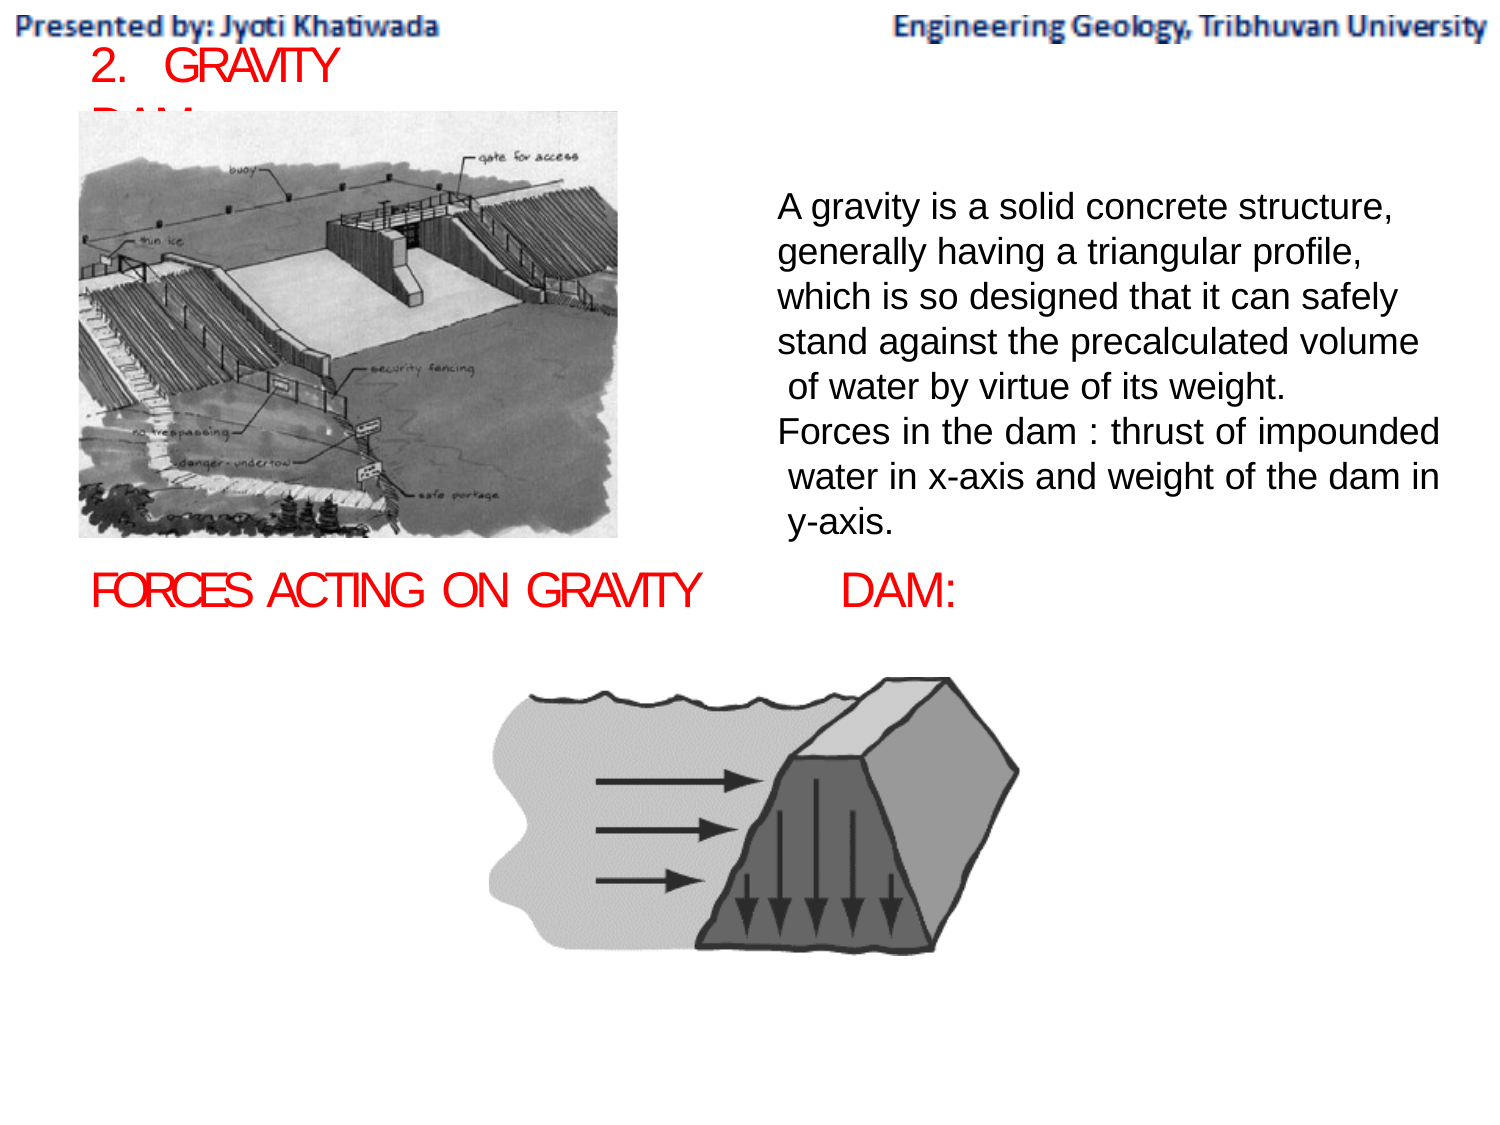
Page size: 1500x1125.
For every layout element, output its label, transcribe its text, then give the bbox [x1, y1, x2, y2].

text_box [78, 111, 618, 538]
title 2. GRAVITY DAM: [87, 30, 468, 111]
text_box [488, 677, 1021, 957]
text_box A gravity is a solid concrete structure, generally having a triangular profile, which is so designed that it can safely stand against the precalculated volume of water by virtue of its weight. Forces in the dam : thrust of impounded water in x-axis and weight of the dam in y-axis. FORCES ACTING ON GRAVITY DAM: [87, 180, 1441, 618]
picture [15, 15, 1491, 44]
